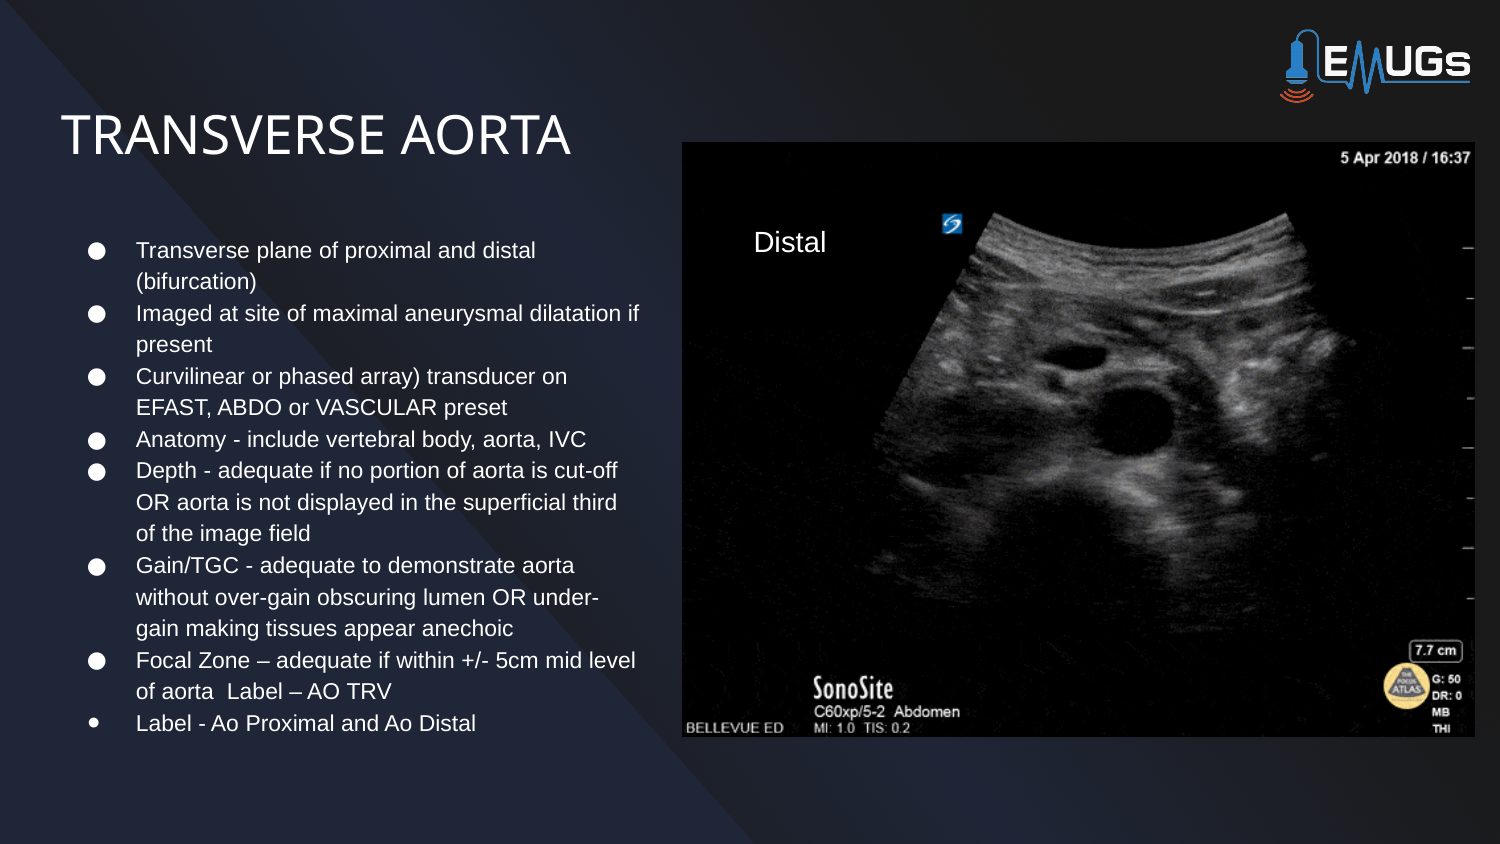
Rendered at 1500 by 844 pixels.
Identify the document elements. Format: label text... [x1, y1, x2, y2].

picture [0, 0, 1500, 844]
title Transverse plane of proximal and distal (bifurcation) Imaged at site of maximal aneurysmal dilatation if present Curvilinear or phased array) transducer on EFAST, ABDO or VASCULAR preset Anatomy - include vertebral body, aorta, IVC Depth - adequate if no portion of aorta is cut-off OR aorta is not displayed in the superficial third of the image field Gain/TGC - adequate to demonstrate aorta without over-gain obscuring lumen OR under-gain making tissues appear anechoic Focal Zone – adequate if within +/- 5cm mid level of aorta Label – AO TRV Label - Ao Proximal and Ao Distal [45, 180, 658, 790]
text_box TRANSVERSE AORTA [45, 75, 893, 180]
